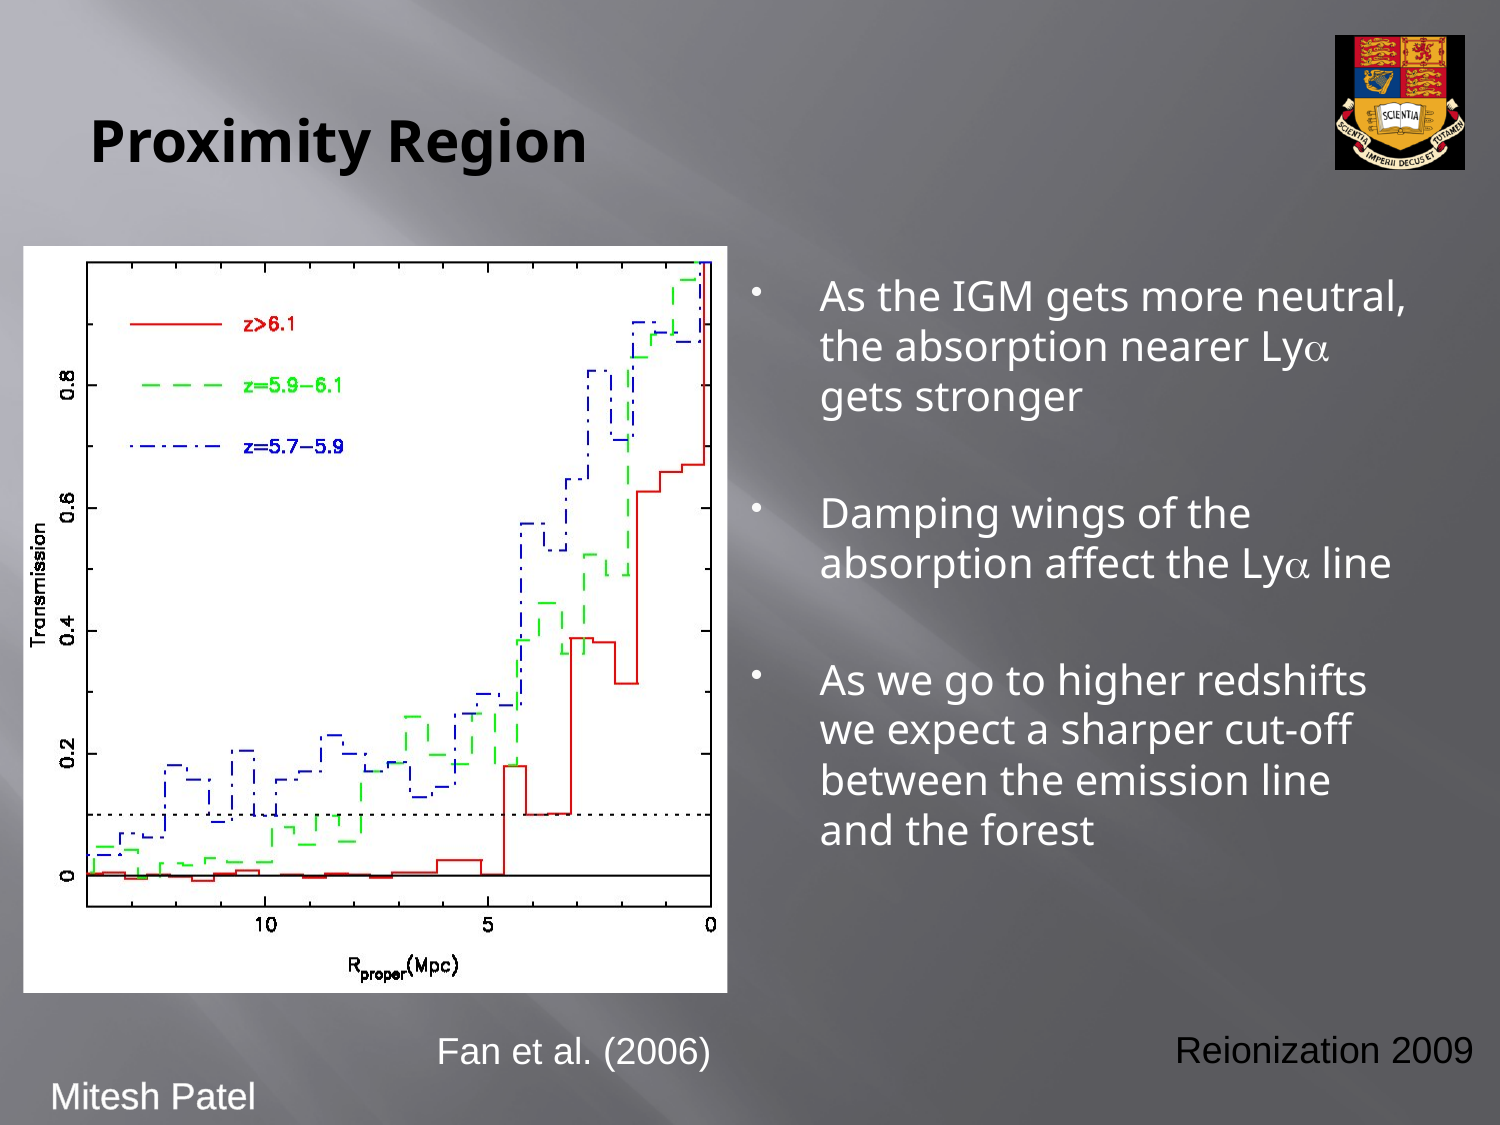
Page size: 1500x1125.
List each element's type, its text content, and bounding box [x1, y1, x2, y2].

picture [23, 245, 728, 994]
list As the IGM gets more neutral, the absorption nearer Lya gets stronger Damping wings of the absorption affect the Lya line As we go to higher redshifts we expect a sharper cut-off between the emission line and the forest [750, 262, 1425, 1035]
title Proximity Region [75, 45, 1425, 233]
text_box Fan et al. (2006) [421, 1032, 750, 1080]
picture [1335, 35, 1465, 170]
